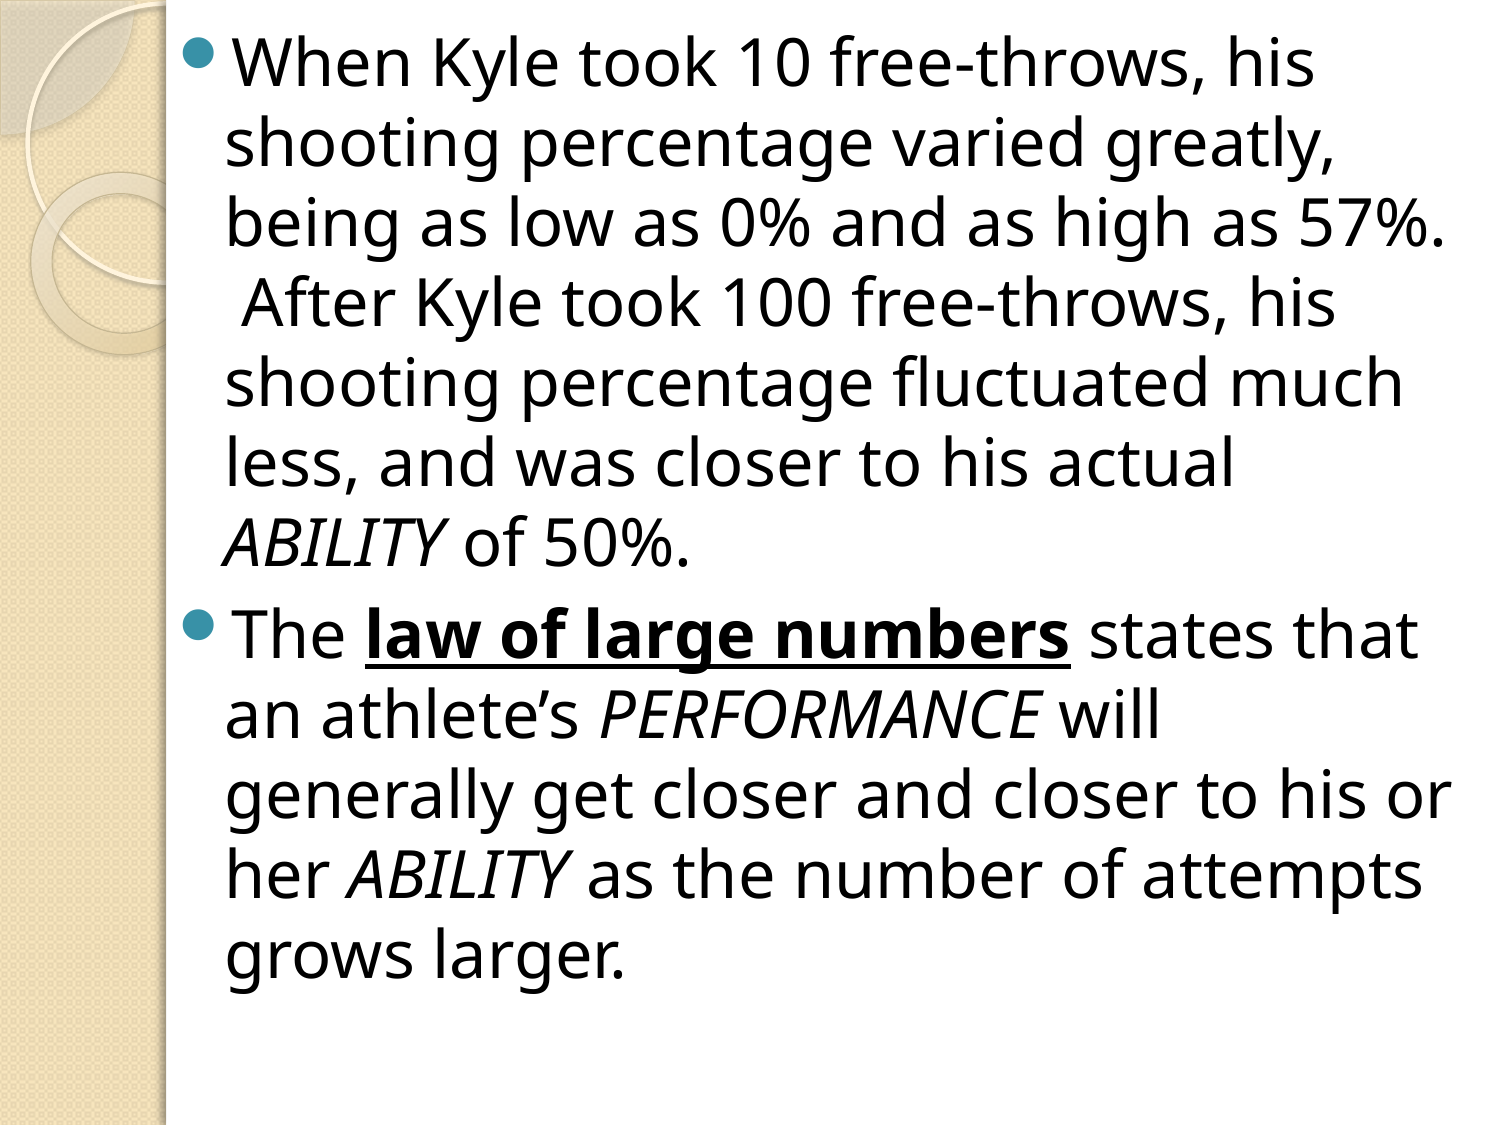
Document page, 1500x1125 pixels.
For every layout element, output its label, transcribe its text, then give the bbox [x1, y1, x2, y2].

list When Kyle took 10 free-throws, his shooting percentage varied greatly, being as low as 0% and as high as 57%. After Kyle took 100 free-throws, his shooting percentage fluctuated much less, and was closer to his actual ABILITY of 50%. The law of large numbers states that an athlete’s PERFORMANCE will generally get closer and closer to his or her ABILITY as the number of attempts grows larger. [150, 12, 1475, 1100]
